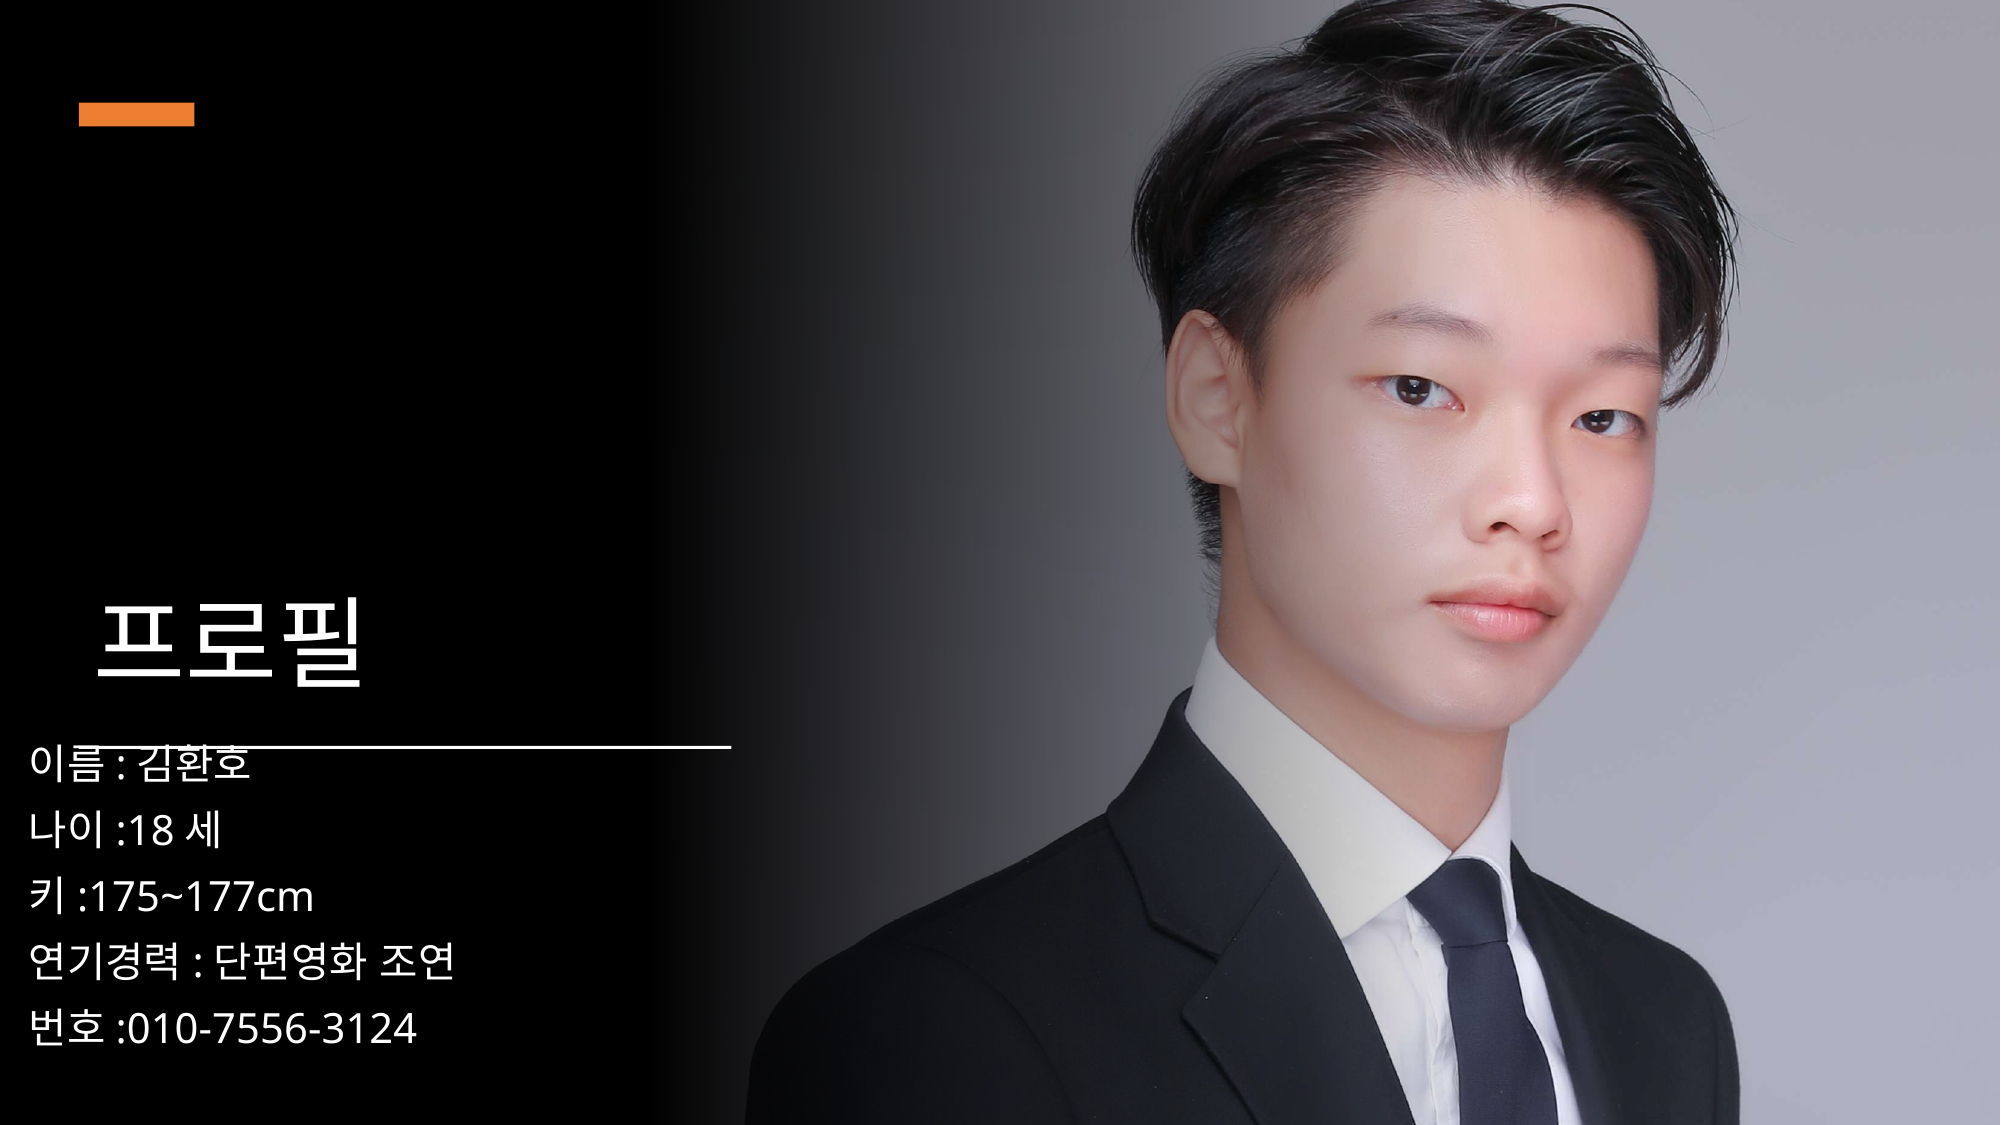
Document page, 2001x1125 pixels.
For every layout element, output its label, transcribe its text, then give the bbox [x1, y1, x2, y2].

text_box [0, 0, 577, 1125]
text_box [78, 102, 195, 128]
subtitle 이름:김환호 나이:18세 키:175~177cm 연기경력:단편영화 조연 번호:010-7556-3124 [13, 736, 577, 1099]
title 프로필 [78, 184, 577, 710]
text_box [78, 745, 577, 750]
picture [577, 0, 2000, 1125]
